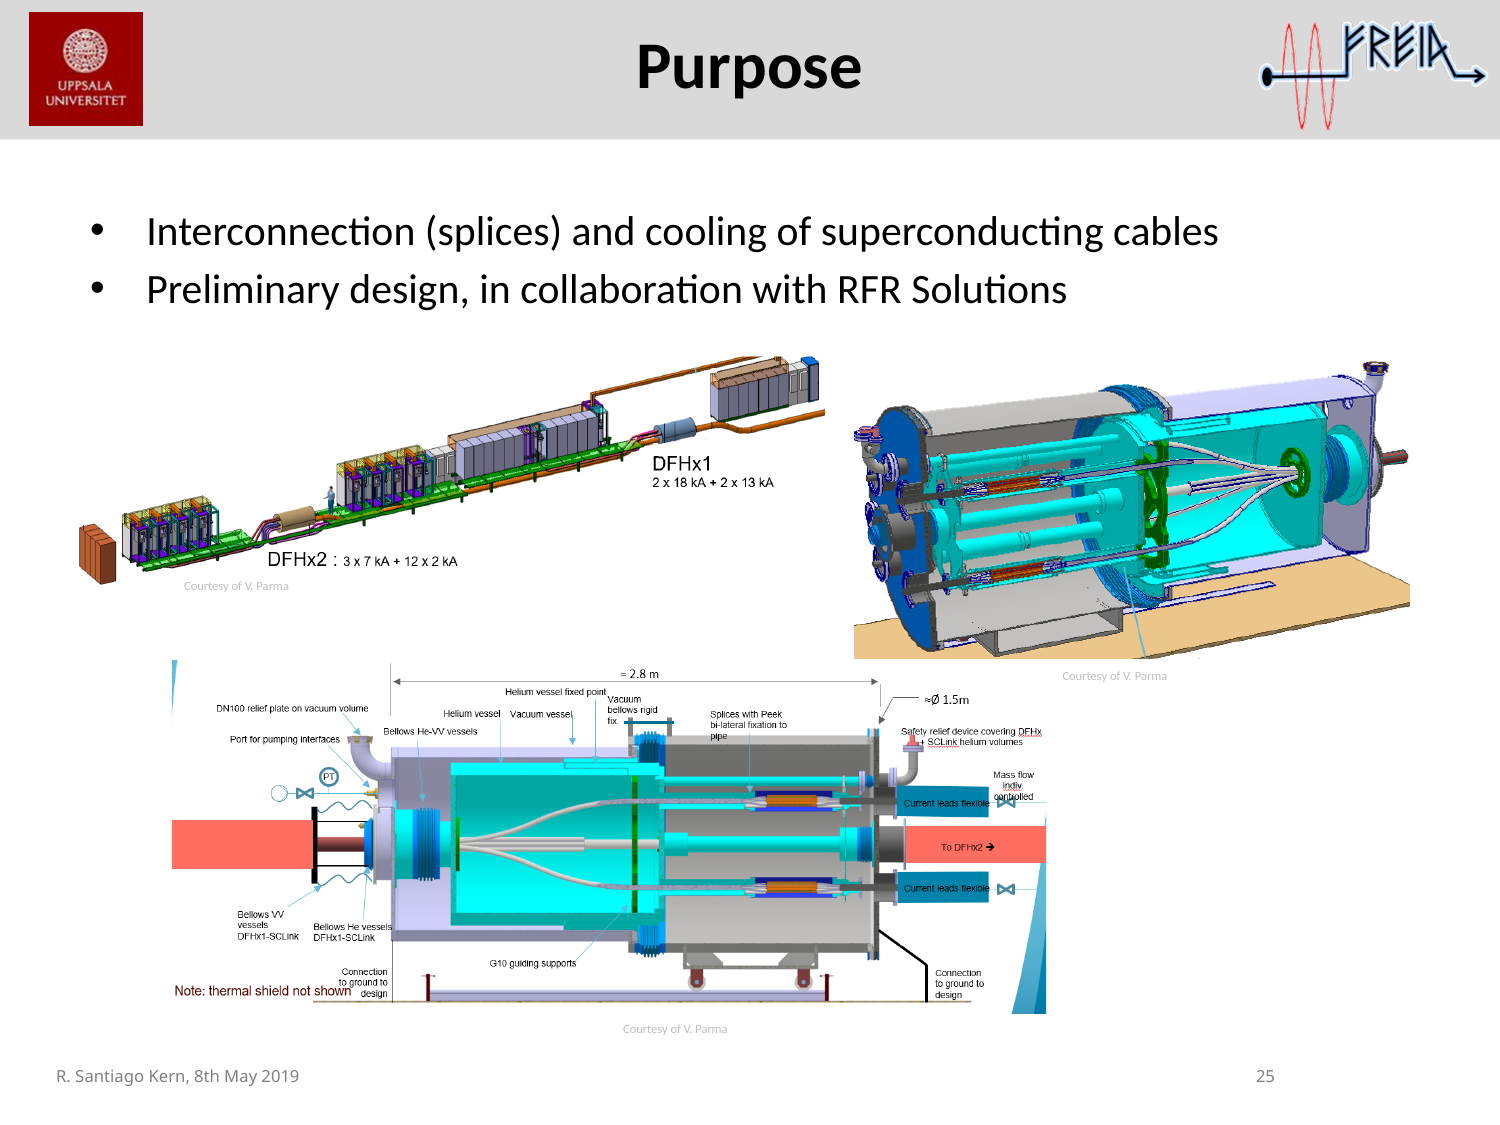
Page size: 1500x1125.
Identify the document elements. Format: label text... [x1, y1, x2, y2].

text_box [171, 660, 1047, 1056]
picture [1255, 19, 1495, 135]
list Interconnection (splices) and cooling of superconducting cables Preliminary design, in collaboration with RFR Solutions [75, 196, 1425, 1005]
title Purpose [75, 9, 1425, 114]
picture [29, 12, 143, 126]
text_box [74, 341, 826, 601]
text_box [854, 356, 1411, 706]
